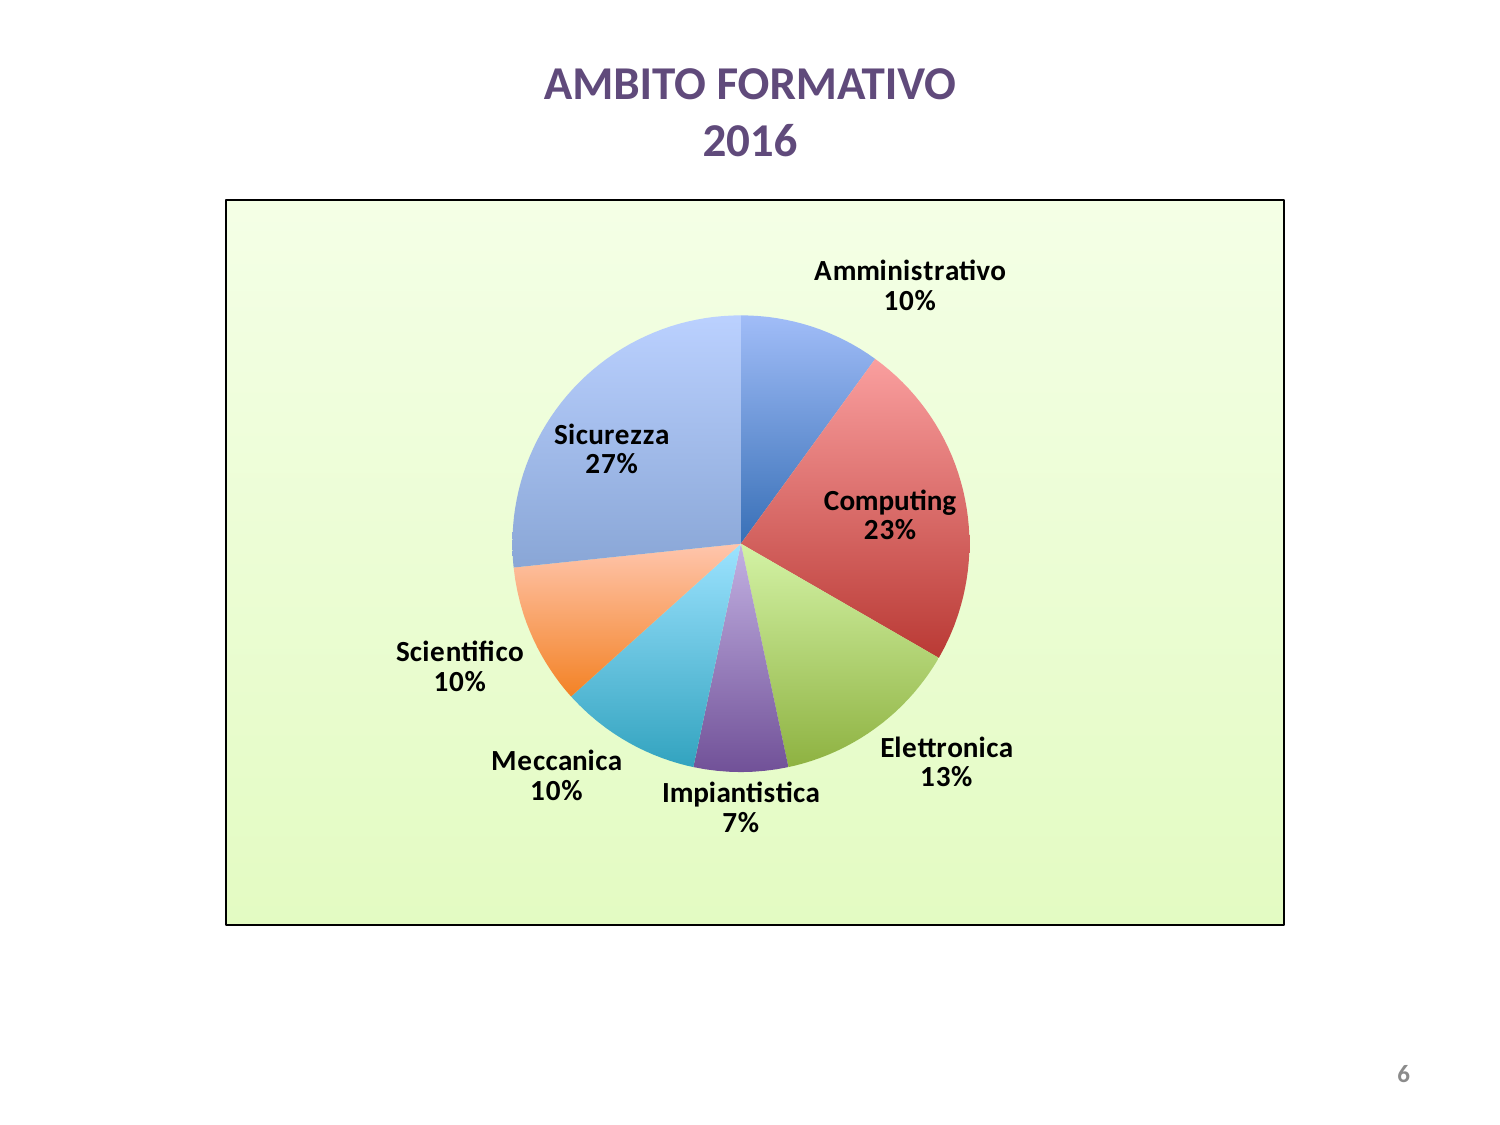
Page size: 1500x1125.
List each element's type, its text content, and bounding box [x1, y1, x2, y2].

title AMBITO FORMATIVO 2016 [421, 43, 1079, 176]
chart [224, 198, 1285, 926]
slide_number 6 [1074, 1042, 1425, 1103]
